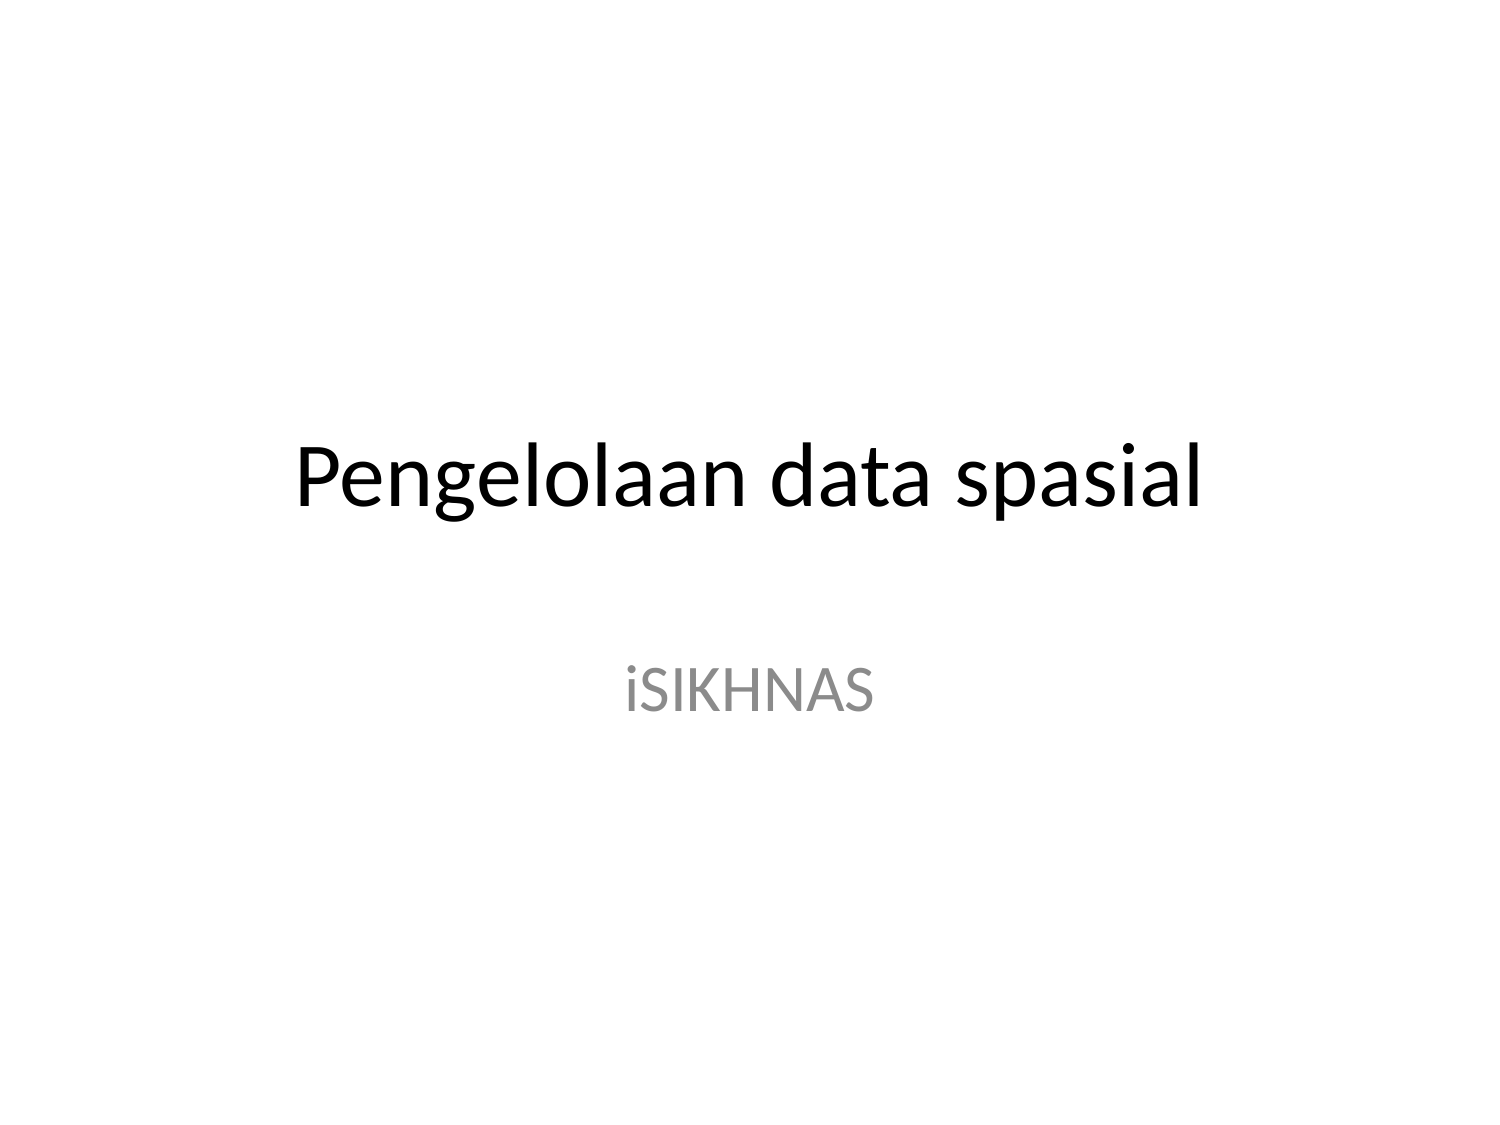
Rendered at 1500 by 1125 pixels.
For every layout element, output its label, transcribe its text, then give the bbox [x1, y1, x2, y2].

title Pengelolaan data spasial [112, 349, 1388, 591]
subtitle iSIKHNAS [225, 637, 1275, 925]
